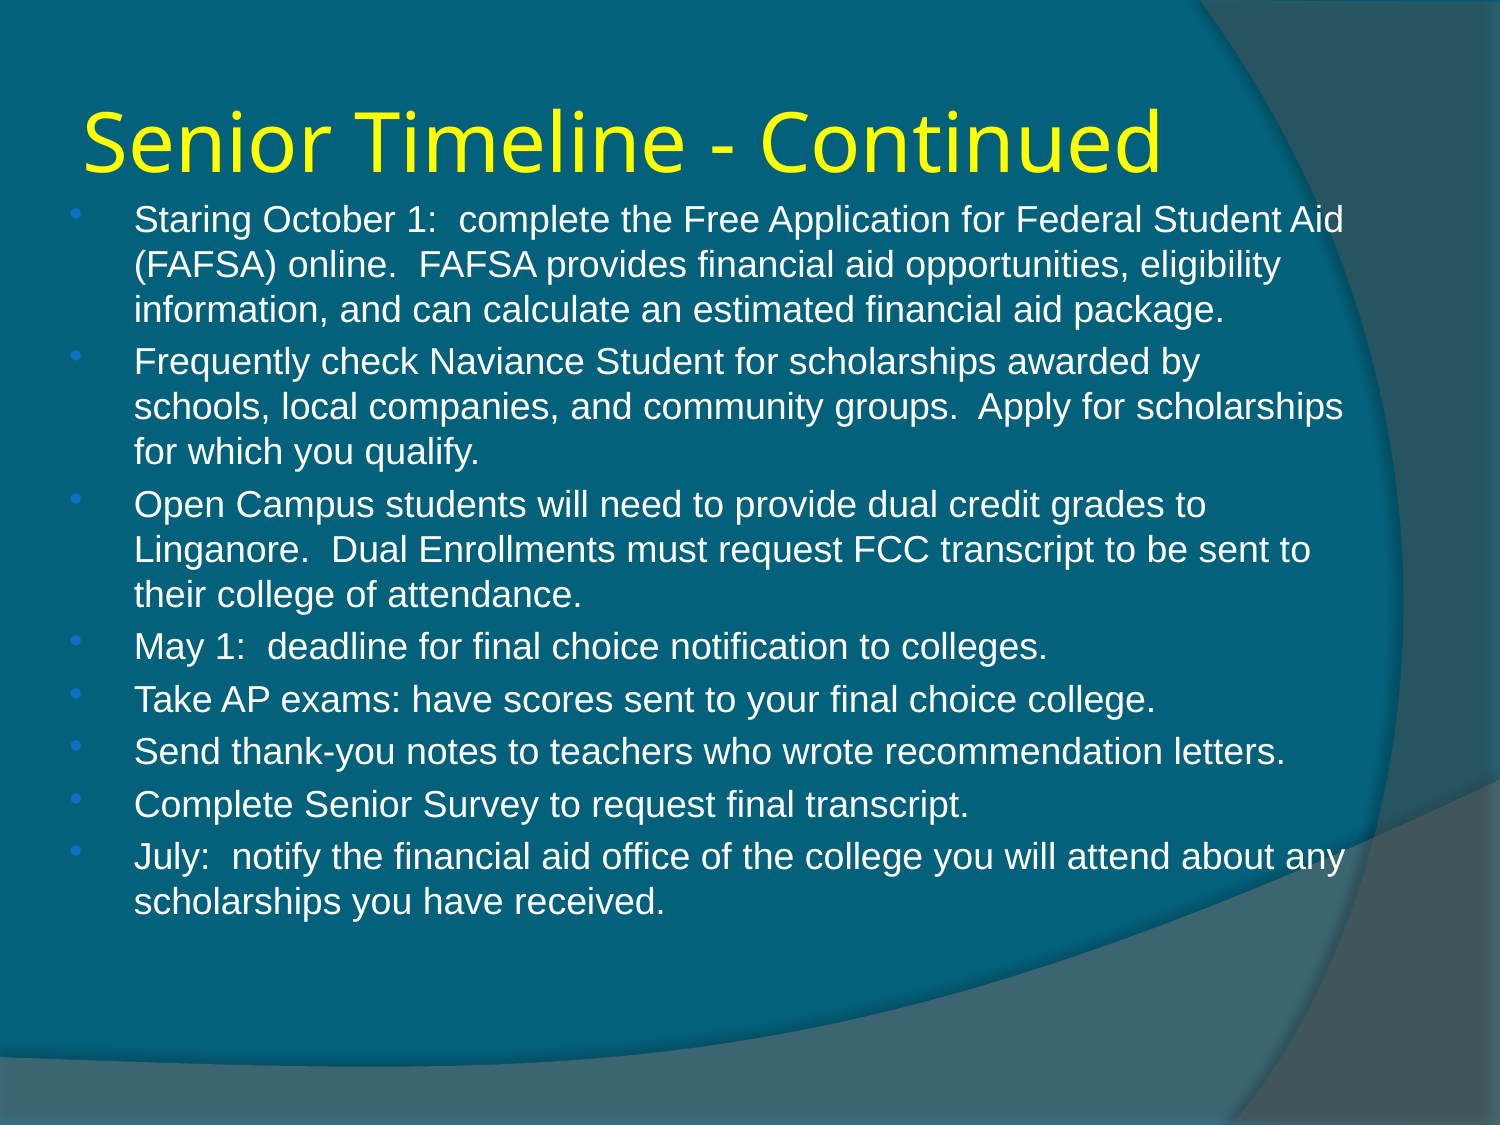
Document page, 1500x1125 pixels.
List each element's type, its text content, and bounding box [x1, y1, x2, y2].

list Staring October 1: complete the Free Application for Federal Student Aid (FAFSA) online. FAFSA provides financial aid opportunities, eligibility information, and can calculate an estimated financial aid package. Frequently check Naviance Student for scholarships awarded by schools, local companies, and community groups. Apply for scholarships for which you qualify. Open Campus students will need to provide dual credit grades to Linganore. Dual Enrollments must request FCC transcript to be sent to their college of attendance. May 1: deadline for final choice notification to colleges. Take AP exams: have scores sent to your final choice college. Send thank-you notes to teachers who wrote recommendation letters. Complete Senior Survey to request final transcript. July: notify the financial aid office of the college you will attend about any scholarships you have received. [50, 187, 1363, 1100]
title Senior Timeline - Continued [75, 45, 1300, 187]
